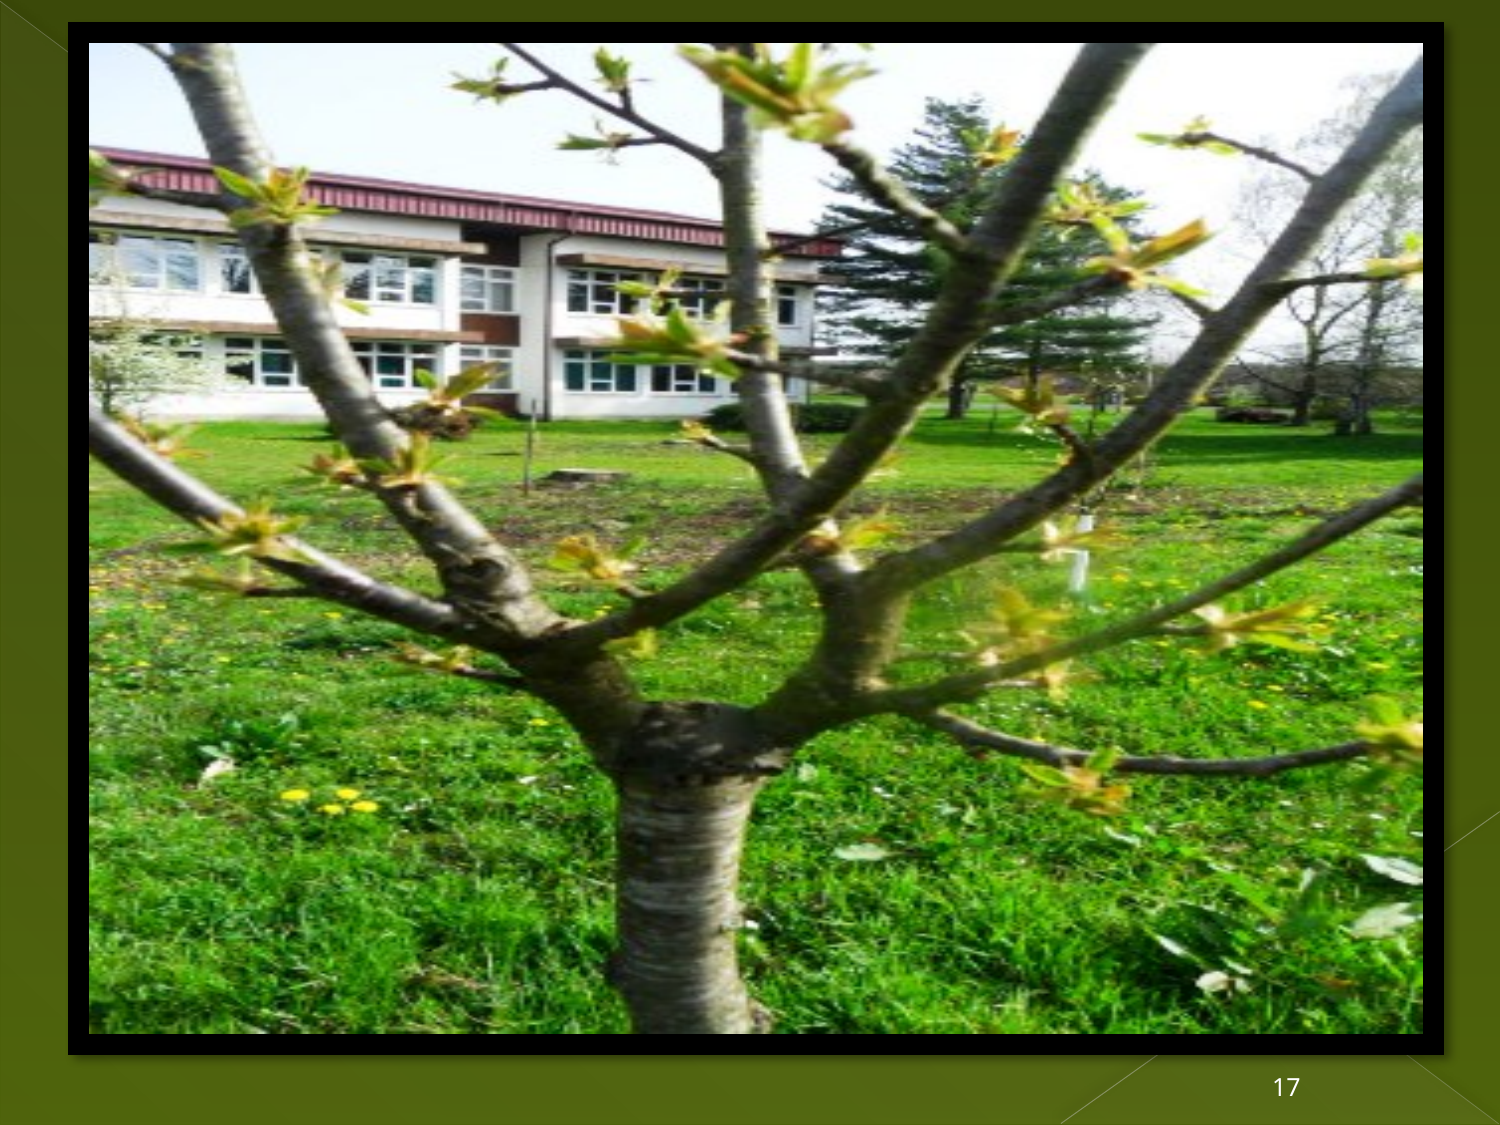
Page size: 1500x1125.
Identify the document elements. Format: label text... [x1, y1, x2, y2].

slide_number 17 [1245, 1066, 1328, 1113]
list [88, 42, 1424, 1035]
